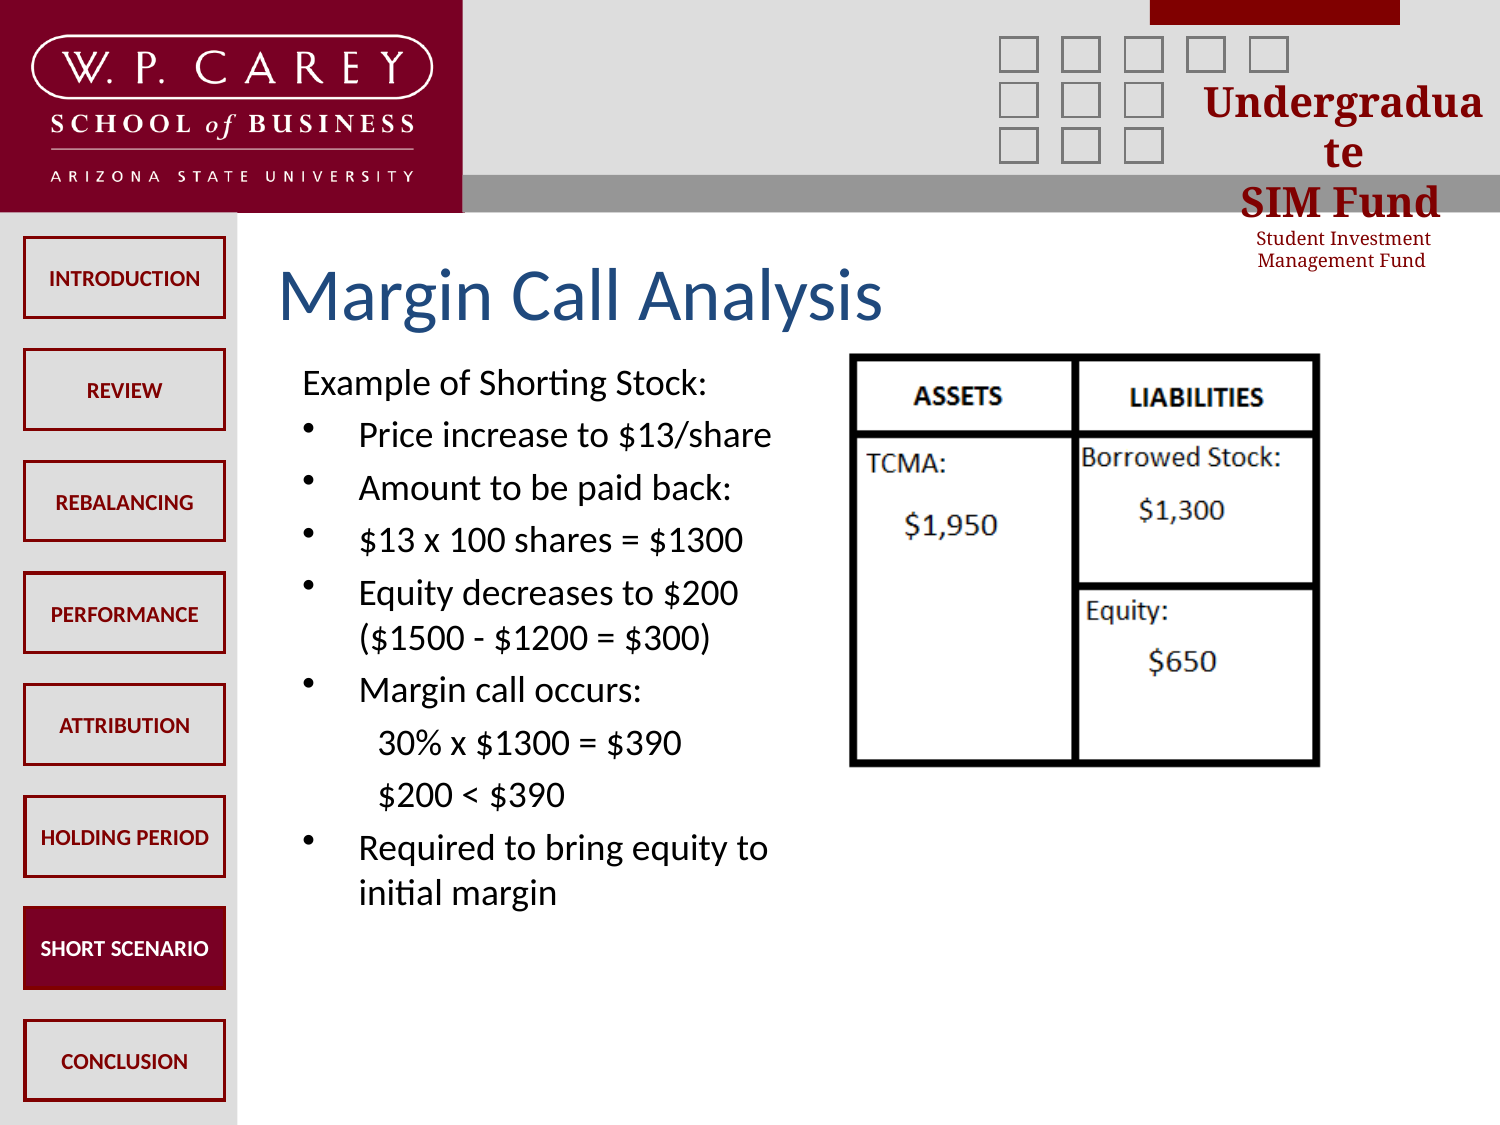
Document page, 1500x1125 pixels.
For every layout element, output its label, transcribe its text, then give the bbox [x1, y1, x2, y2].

text_box Example of Shorting Stock: Price increase to $13/share Amount to be paid back: $13 x 100 shares = $1300 Equity decreases to $200 ($1500 - $1200 = $300) Margin call occurs: 30% x $1300 = $390 $200 < $390 Required to bring equity to initial margin [287, 350, 788, 975]
picture [812, 324, 1372, 805]
picture [0, 0, 462, 213]
text_box SHORT SCENARIO [24, 907, 225, 988]
title Margin Call Analysis [262, 237, 1425, 363]
